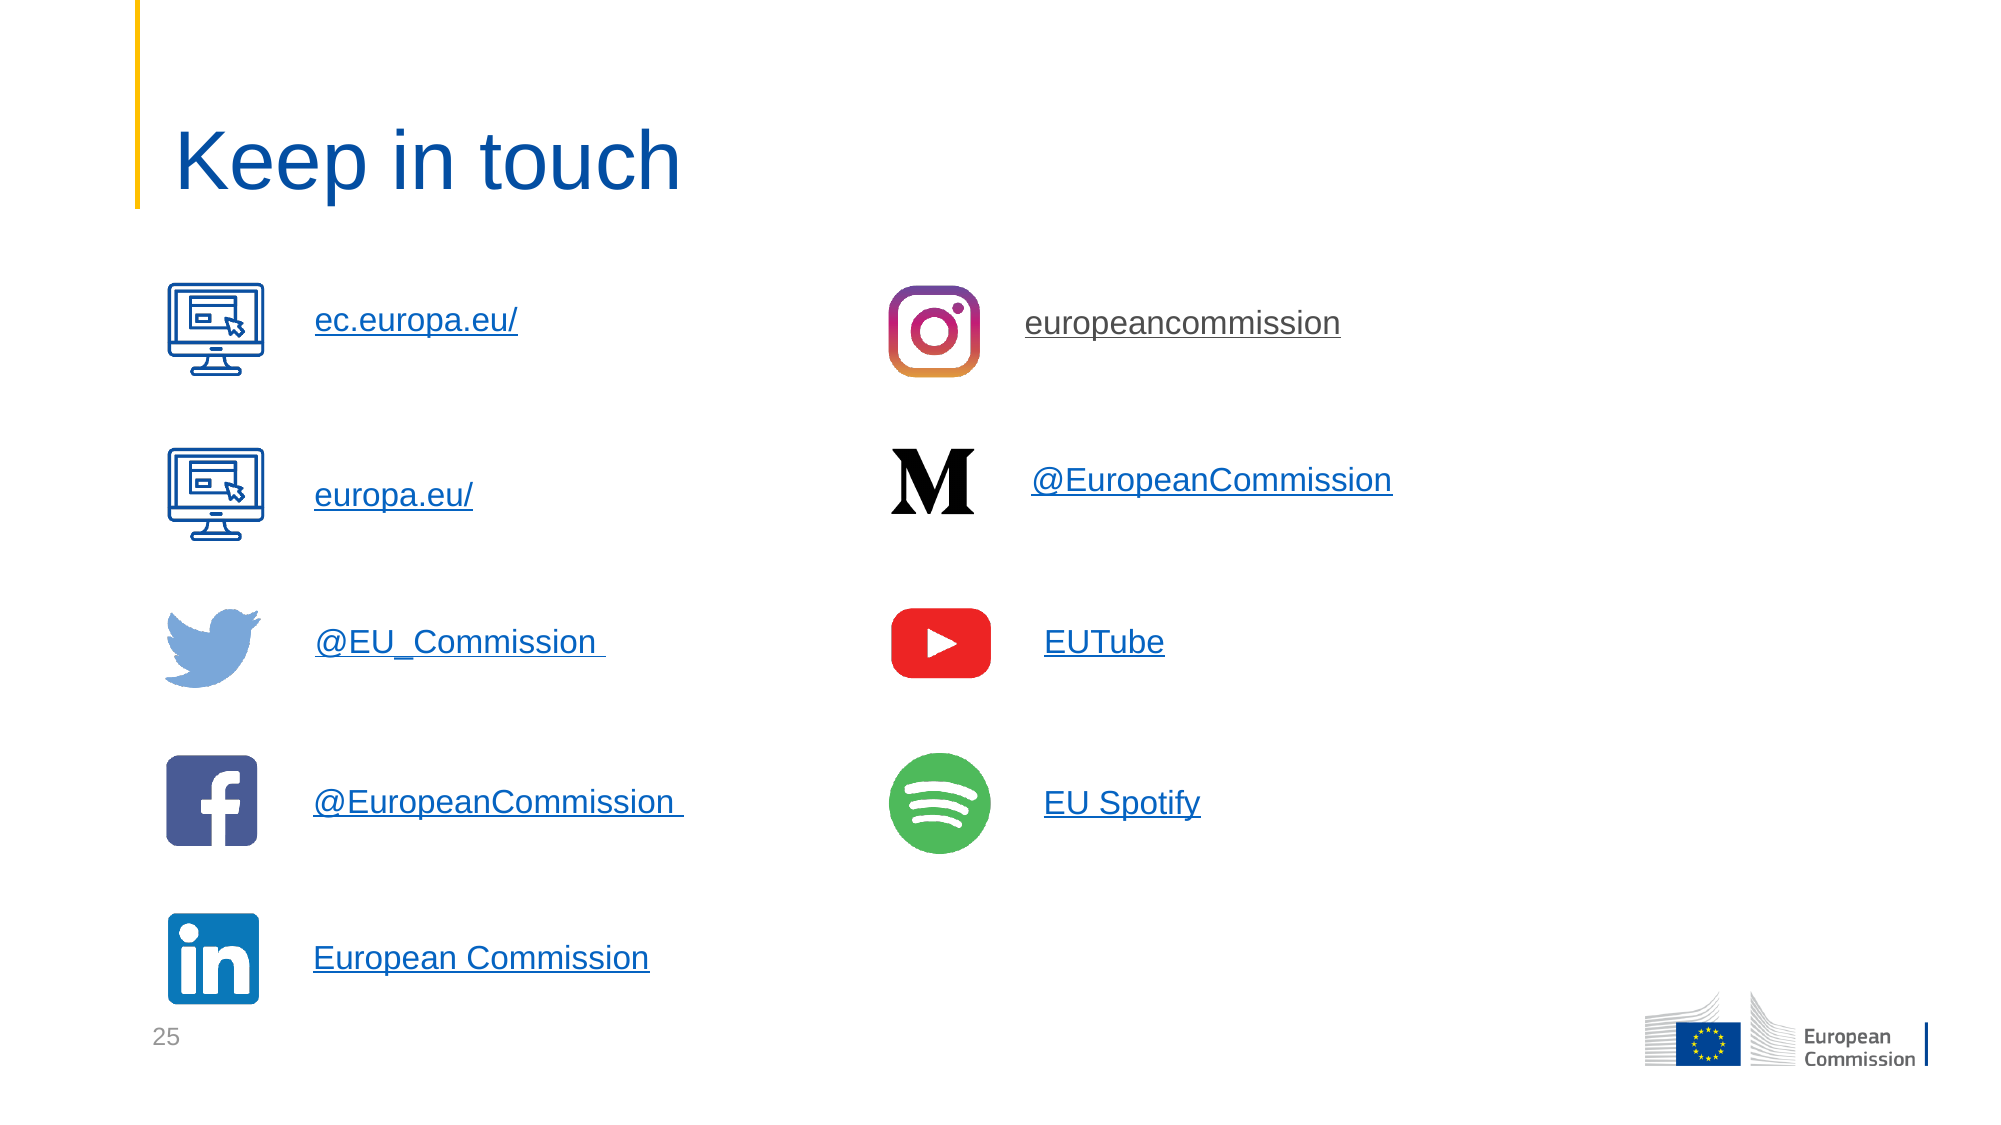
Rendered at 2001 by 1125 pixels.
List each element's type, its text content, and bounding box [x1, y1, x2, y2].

list EU Spotify [1028, 773, 1622, 833]
picture [159, 267, 272, 391]
text_box europa.eu/ [299, 466, 489, 521]
text_box @EU_Commission [299, 612, 621, 668]
picture [160, 900, 263, 1013]
picture [160, 744, 263, 857]
picture [882, 740, 997, 866]
text_box @EuropeanCommission [997, 772, 1299, 828]
picture [159, 588, 265, 704]
text_box europeancommission [1009, 293, 1633, 349]
picture [1645, 991, 1928, 1066]
slide_number 25 [137, 1005, 588, 1066]
text_box @EuropeanCommission [1016, 450, 1408, 506]
picture [886, 428, 980, 531]
title Keep in touch [159, 79, 1885, 208]
picture [879, 272, 986, 390]
text_box @EuropeanCommission [298, 772, 882, 828]
text_box ec.europa.eu/ [299, 291, 534, 346]
text_box EUTube [1029, 612, 1180, 668]
text_box European Commission [298, 928, 1299, 984]
picture [885, 581, 995, 701]
picture [159, 432, 272, 556]
